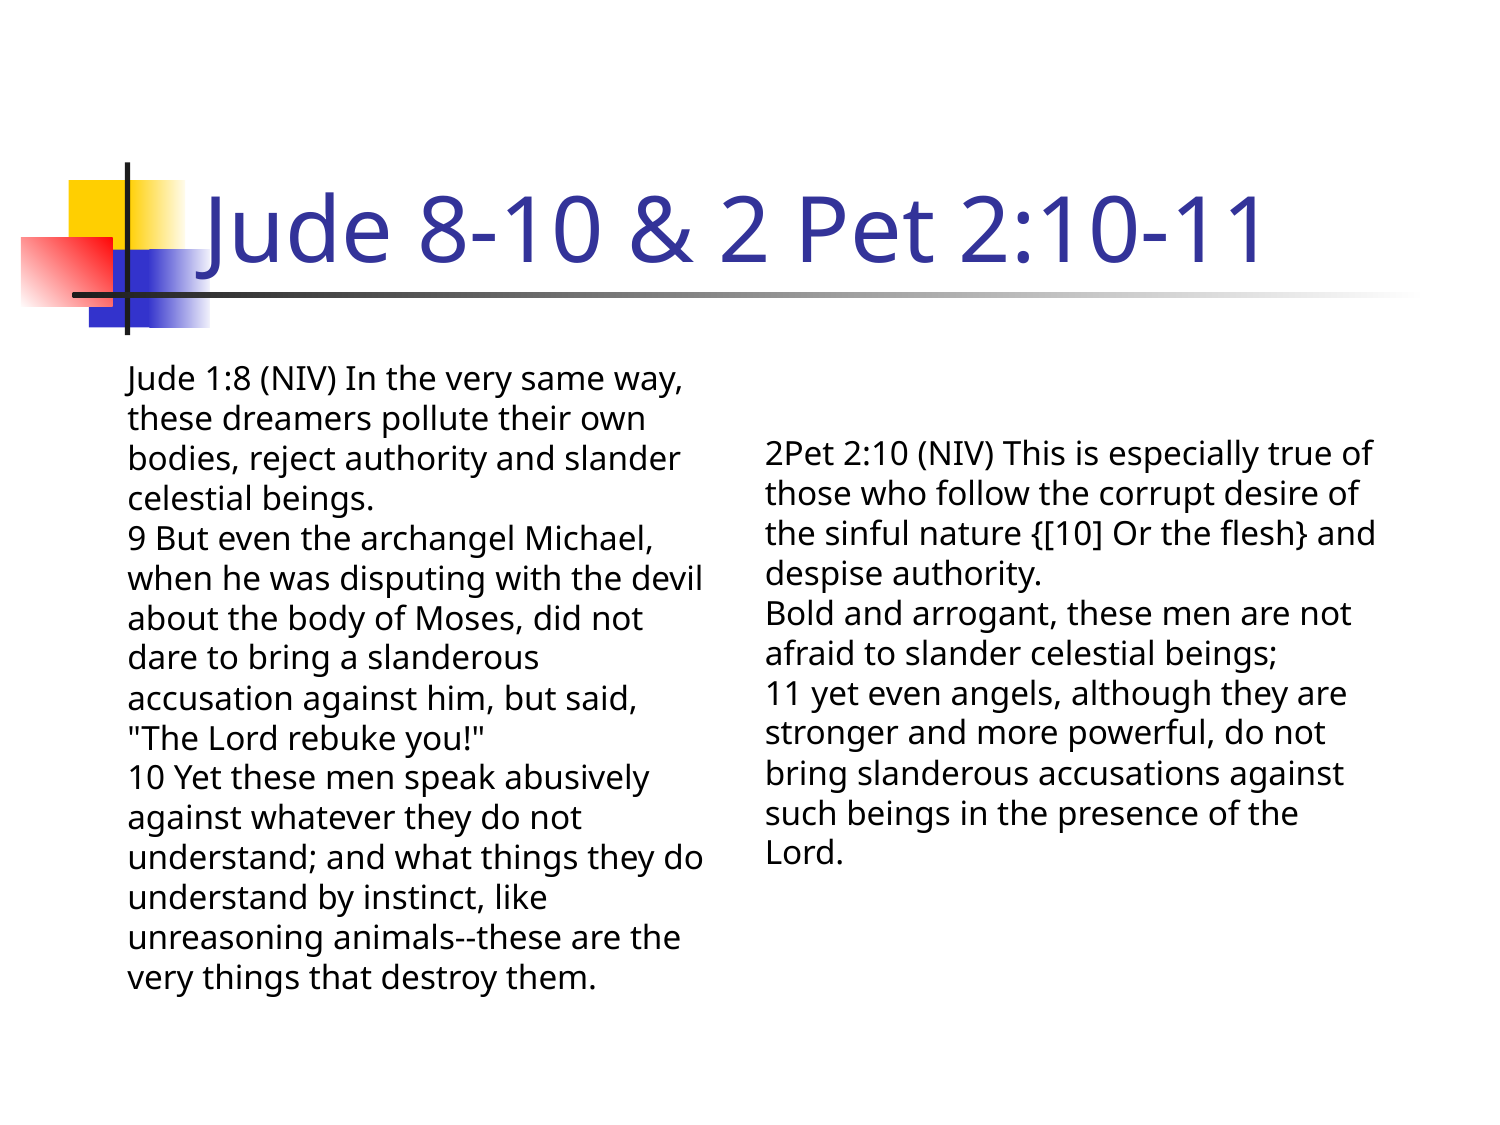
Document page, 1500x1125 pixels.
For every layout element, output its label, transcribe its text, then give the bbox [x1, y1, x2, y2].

text_box 2Pet 2:10 (NIV) This is especially true of those who follow the corrupt desire of the sinful nature {[10] Or the flesh} and despise authority. Bold and arrogant, these men are not afraid to slander celestial beings; 11 yet even angels, although they are stronger and more powerful, do not bring slanderous accusations against such beings in the presence of the Lord. [750, 424, 1400, 879]
text_box Jude 1:8 (NIV) In the very same way, these dreamers pollute their own bodies, reject authority and slander celestial beings. 9 But even the archangel Michael, when he was disputing with the devil about the body of Moses, did not dare to bring a slanderous accusation against him, but said, "The Lord rebuke you!" 10 Yet these men speak abusively against whatever they do not understand; and what things they do understand by instinct, like unreasoning animals--these are the very things that destroy them. [112, 349, 725, 1004]
title Jude 8-10 & 2 Pet 2:10-11 [188, 101, 1468, 289]
